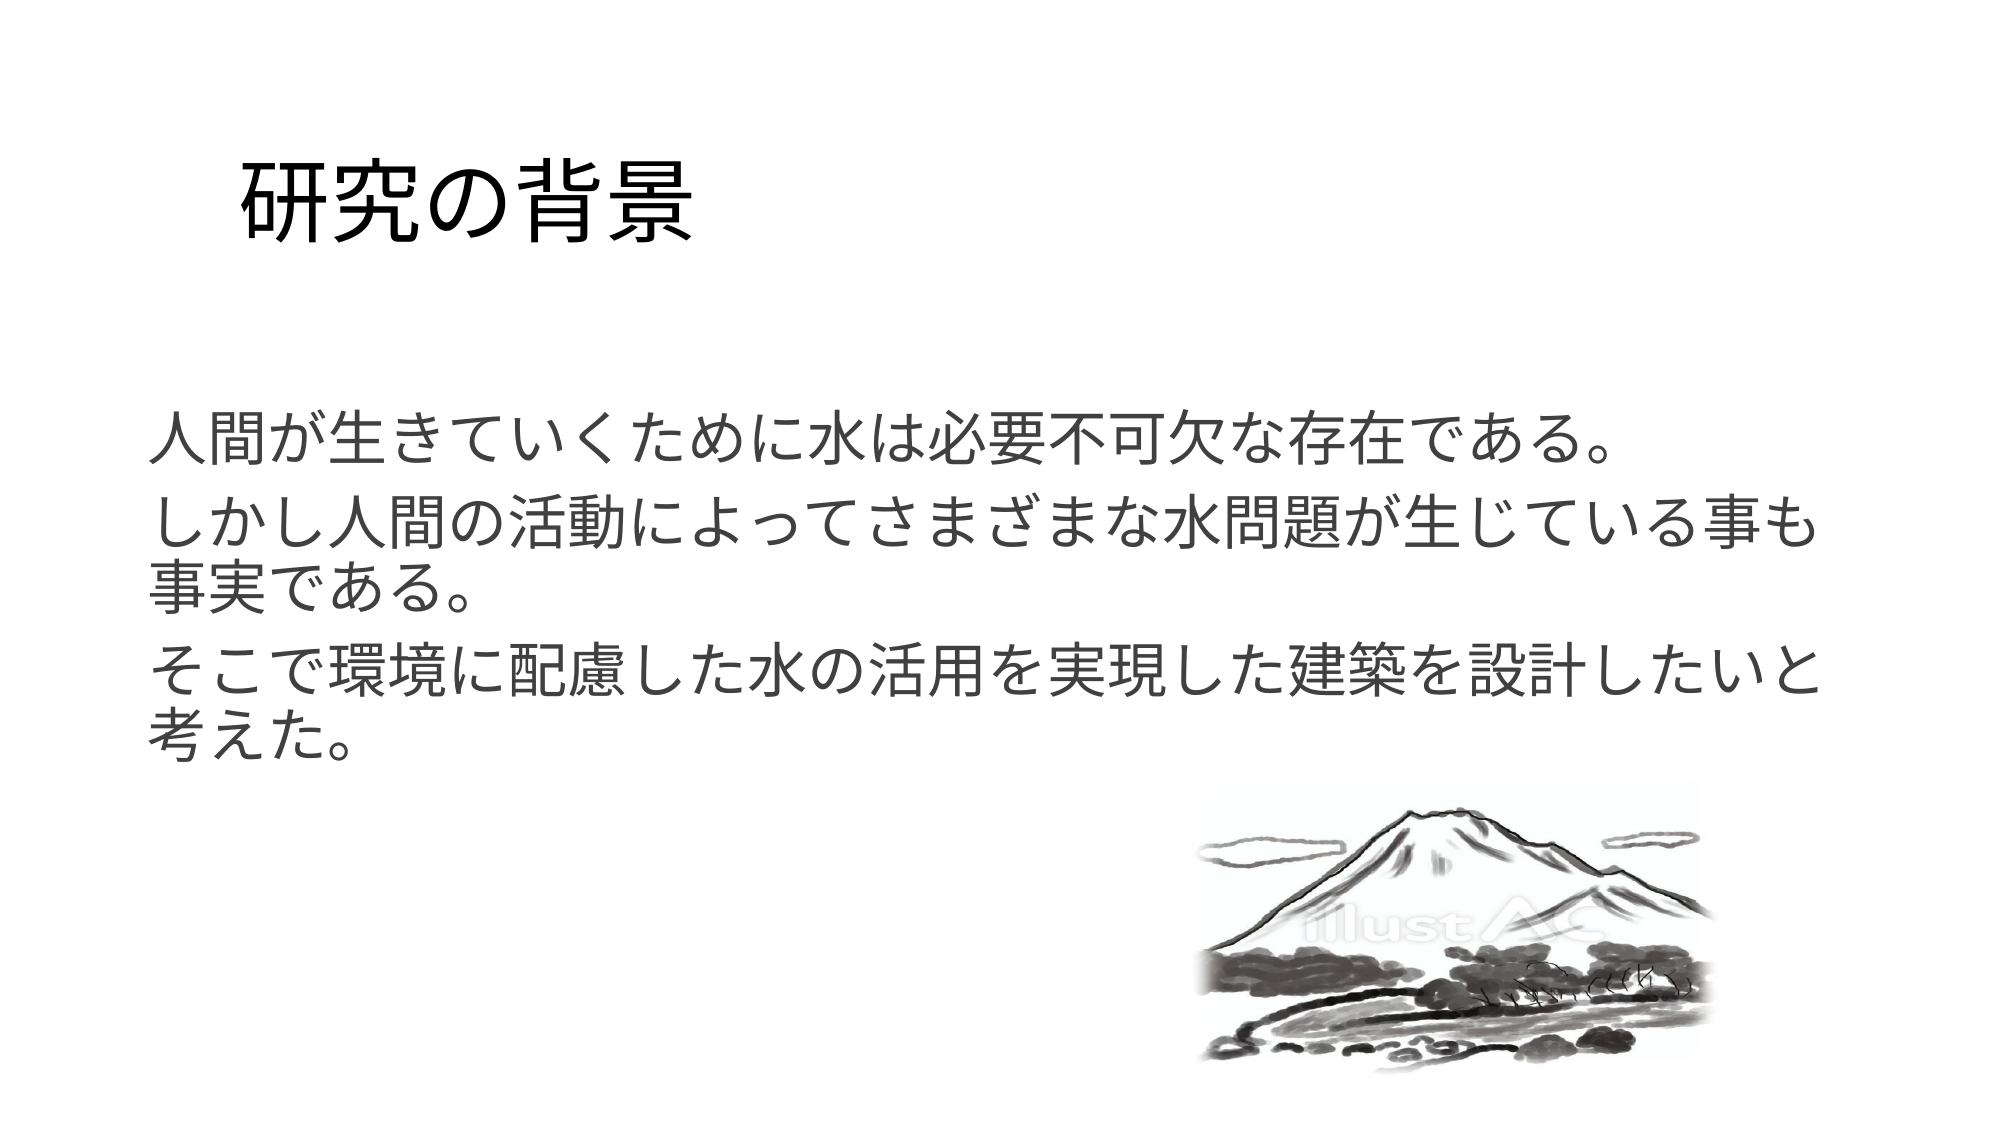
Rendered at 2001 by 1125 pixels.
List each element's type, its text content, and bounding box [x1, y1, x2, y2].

title 研究の背景 [132, 98, 1429, 313]
picture [1190, 759, 1719, 1079]
list 人間が生きていくために水は必要不可欠な存在である。 しかし人間の活動によってさまざまな水問題が生じている事も事実である。 そこで環境に配慮した水の活用を実現した建築を設計したいと考えた。 [132, 401, 1895, 780]
